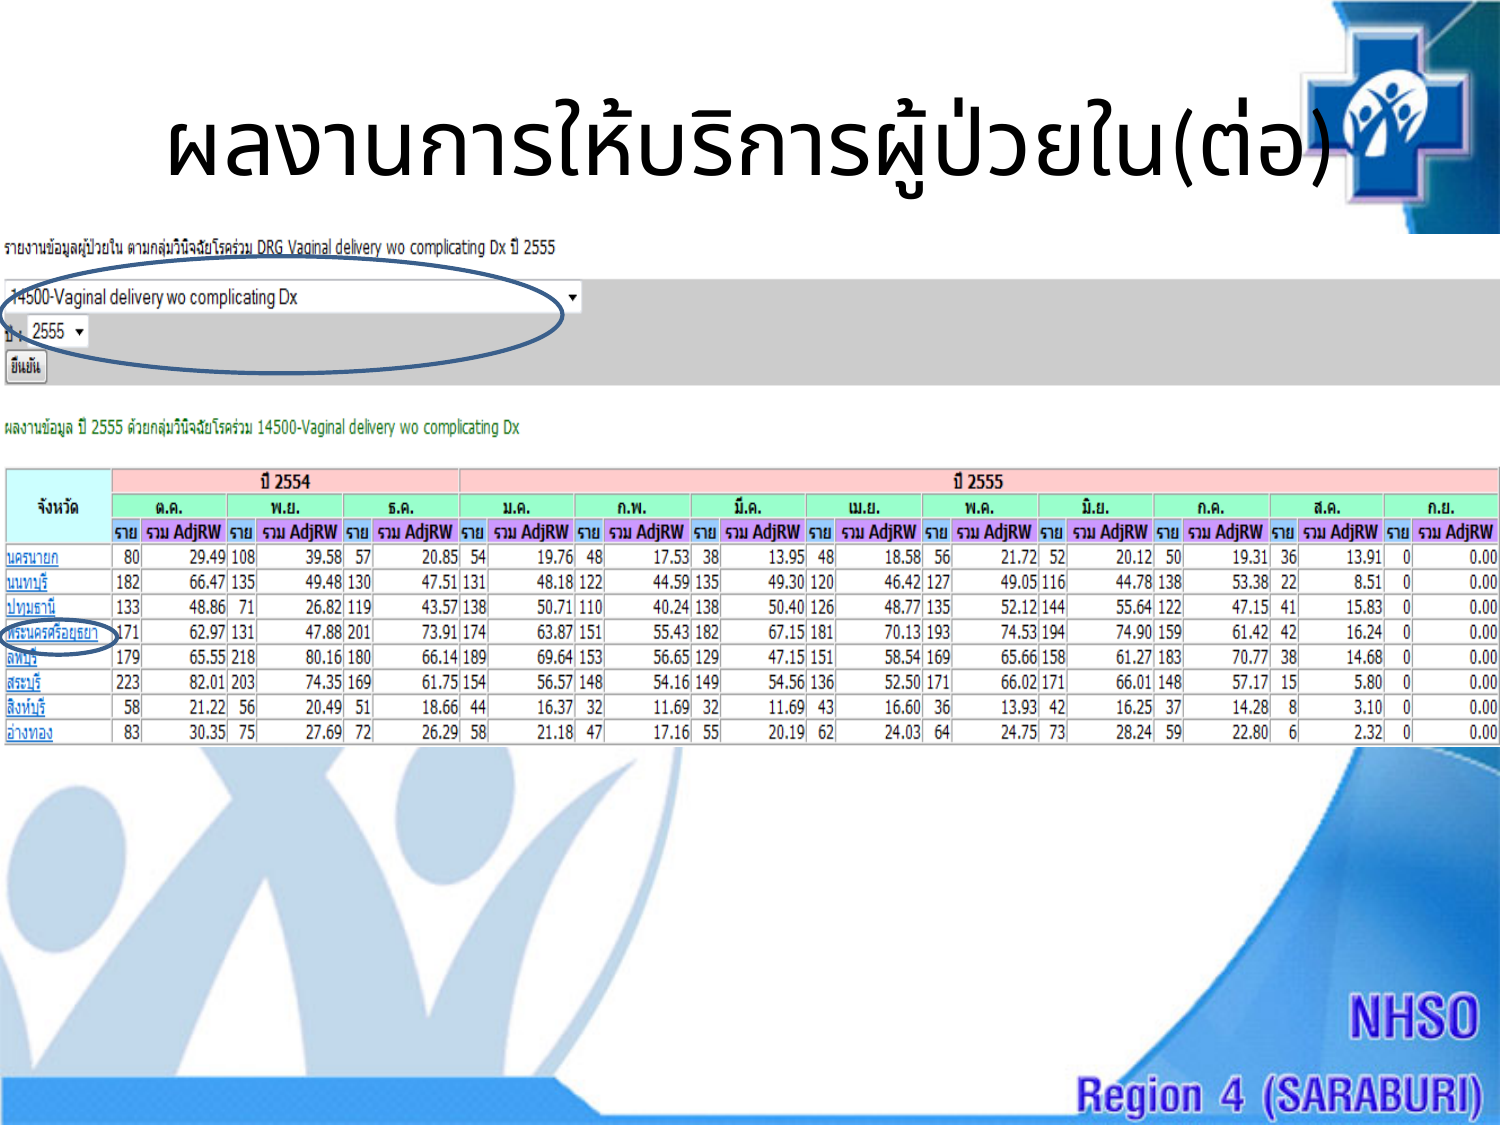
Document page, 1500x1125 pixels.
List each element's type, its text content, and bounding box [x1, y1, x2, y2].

picture [0, 0, 1500, 1125]
title ผลงานการให้บริการผู้ป่วยใน(ต่อ) [75, 45, 1425, 232]
